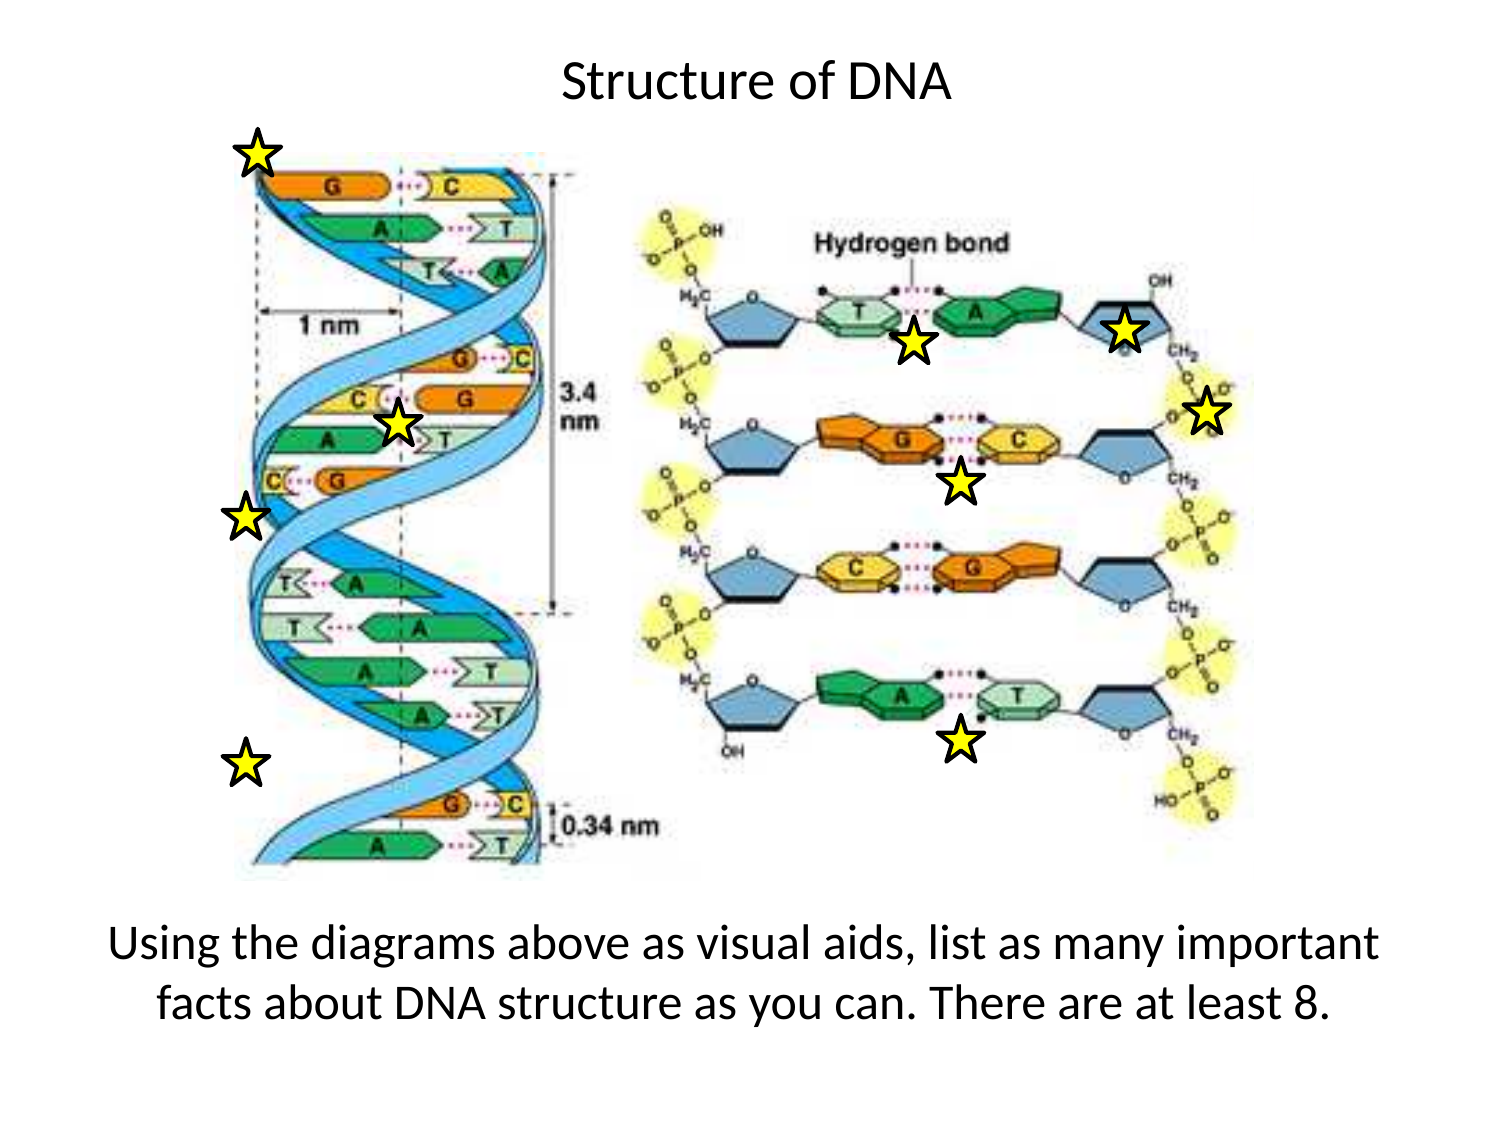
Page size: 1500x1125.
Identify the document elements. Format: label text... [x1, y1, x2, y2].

text_box [232, 126, 284, 150]
title Structure of DNA [82, 35, 1432, 119]
picture [234, 152, 1255, 881]
text_box [220, 754, 229, 764]
text_box [220, 507, 229, 518]
text_box Using the diagrams above as visual aids, list as many important facts about DNA structure as you can. There are at least 8. [81, 902, 1407, 1038]
